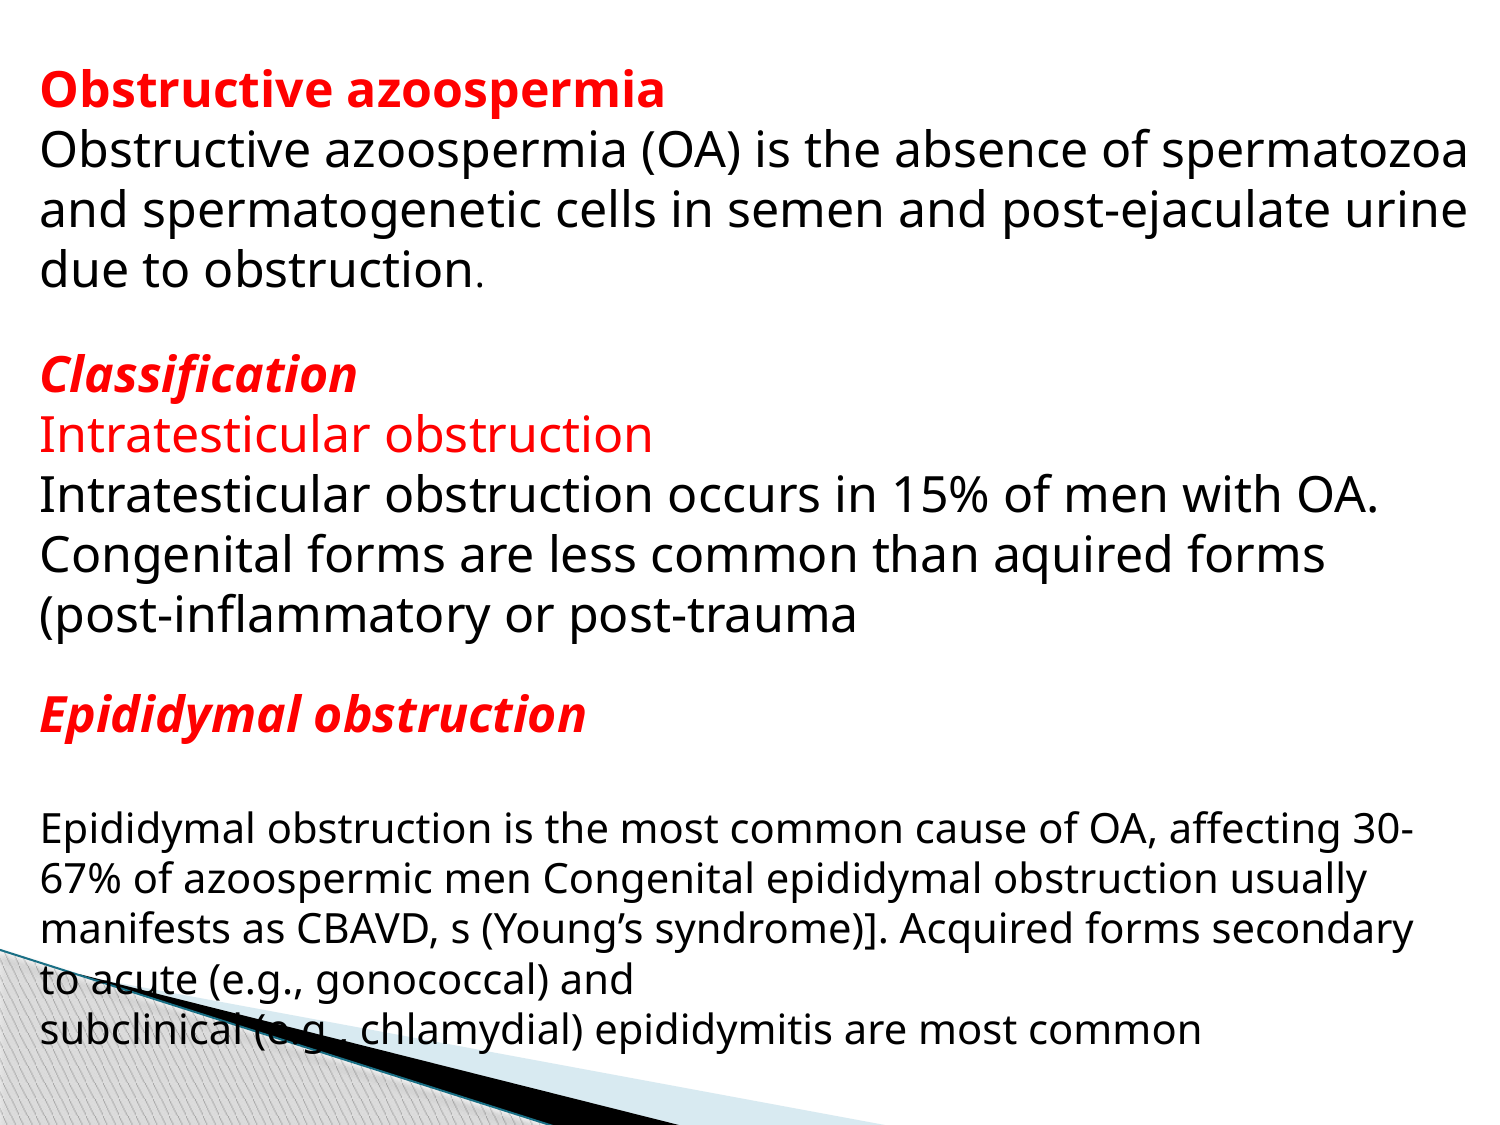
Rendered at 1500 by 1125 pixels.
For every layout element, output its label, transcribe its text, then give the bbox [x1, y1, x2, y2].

text_box Obstructive azoospermia Obstructive azoospermia (OA) is the absence of spermatozoa and spermatogenetic cells in semen and post-ejaculate urine due to obstruction. [24, 49, 1488, 305]
text_box Classification Intratesticular obstruction Intratesticular obstruction occurs in 15% of men with OA. Congenital forms are less common than aquired forms (post-inflammatory or post-trauma [24, 274, 1450, 624]
text_box Epididymal obstruction Epididymal obstruction is the most common cause of OA, affecting 30-67% of azoospermic men Congenital epididymal obstruction usually manifests as CBAVD, s (Young’s syndrome)]. Acquired forms secondary to acute (e.g., gonococcal) and subclinical (e.g., chlamydial) epididymitis are most common [24, 624, 1450, 1060]
